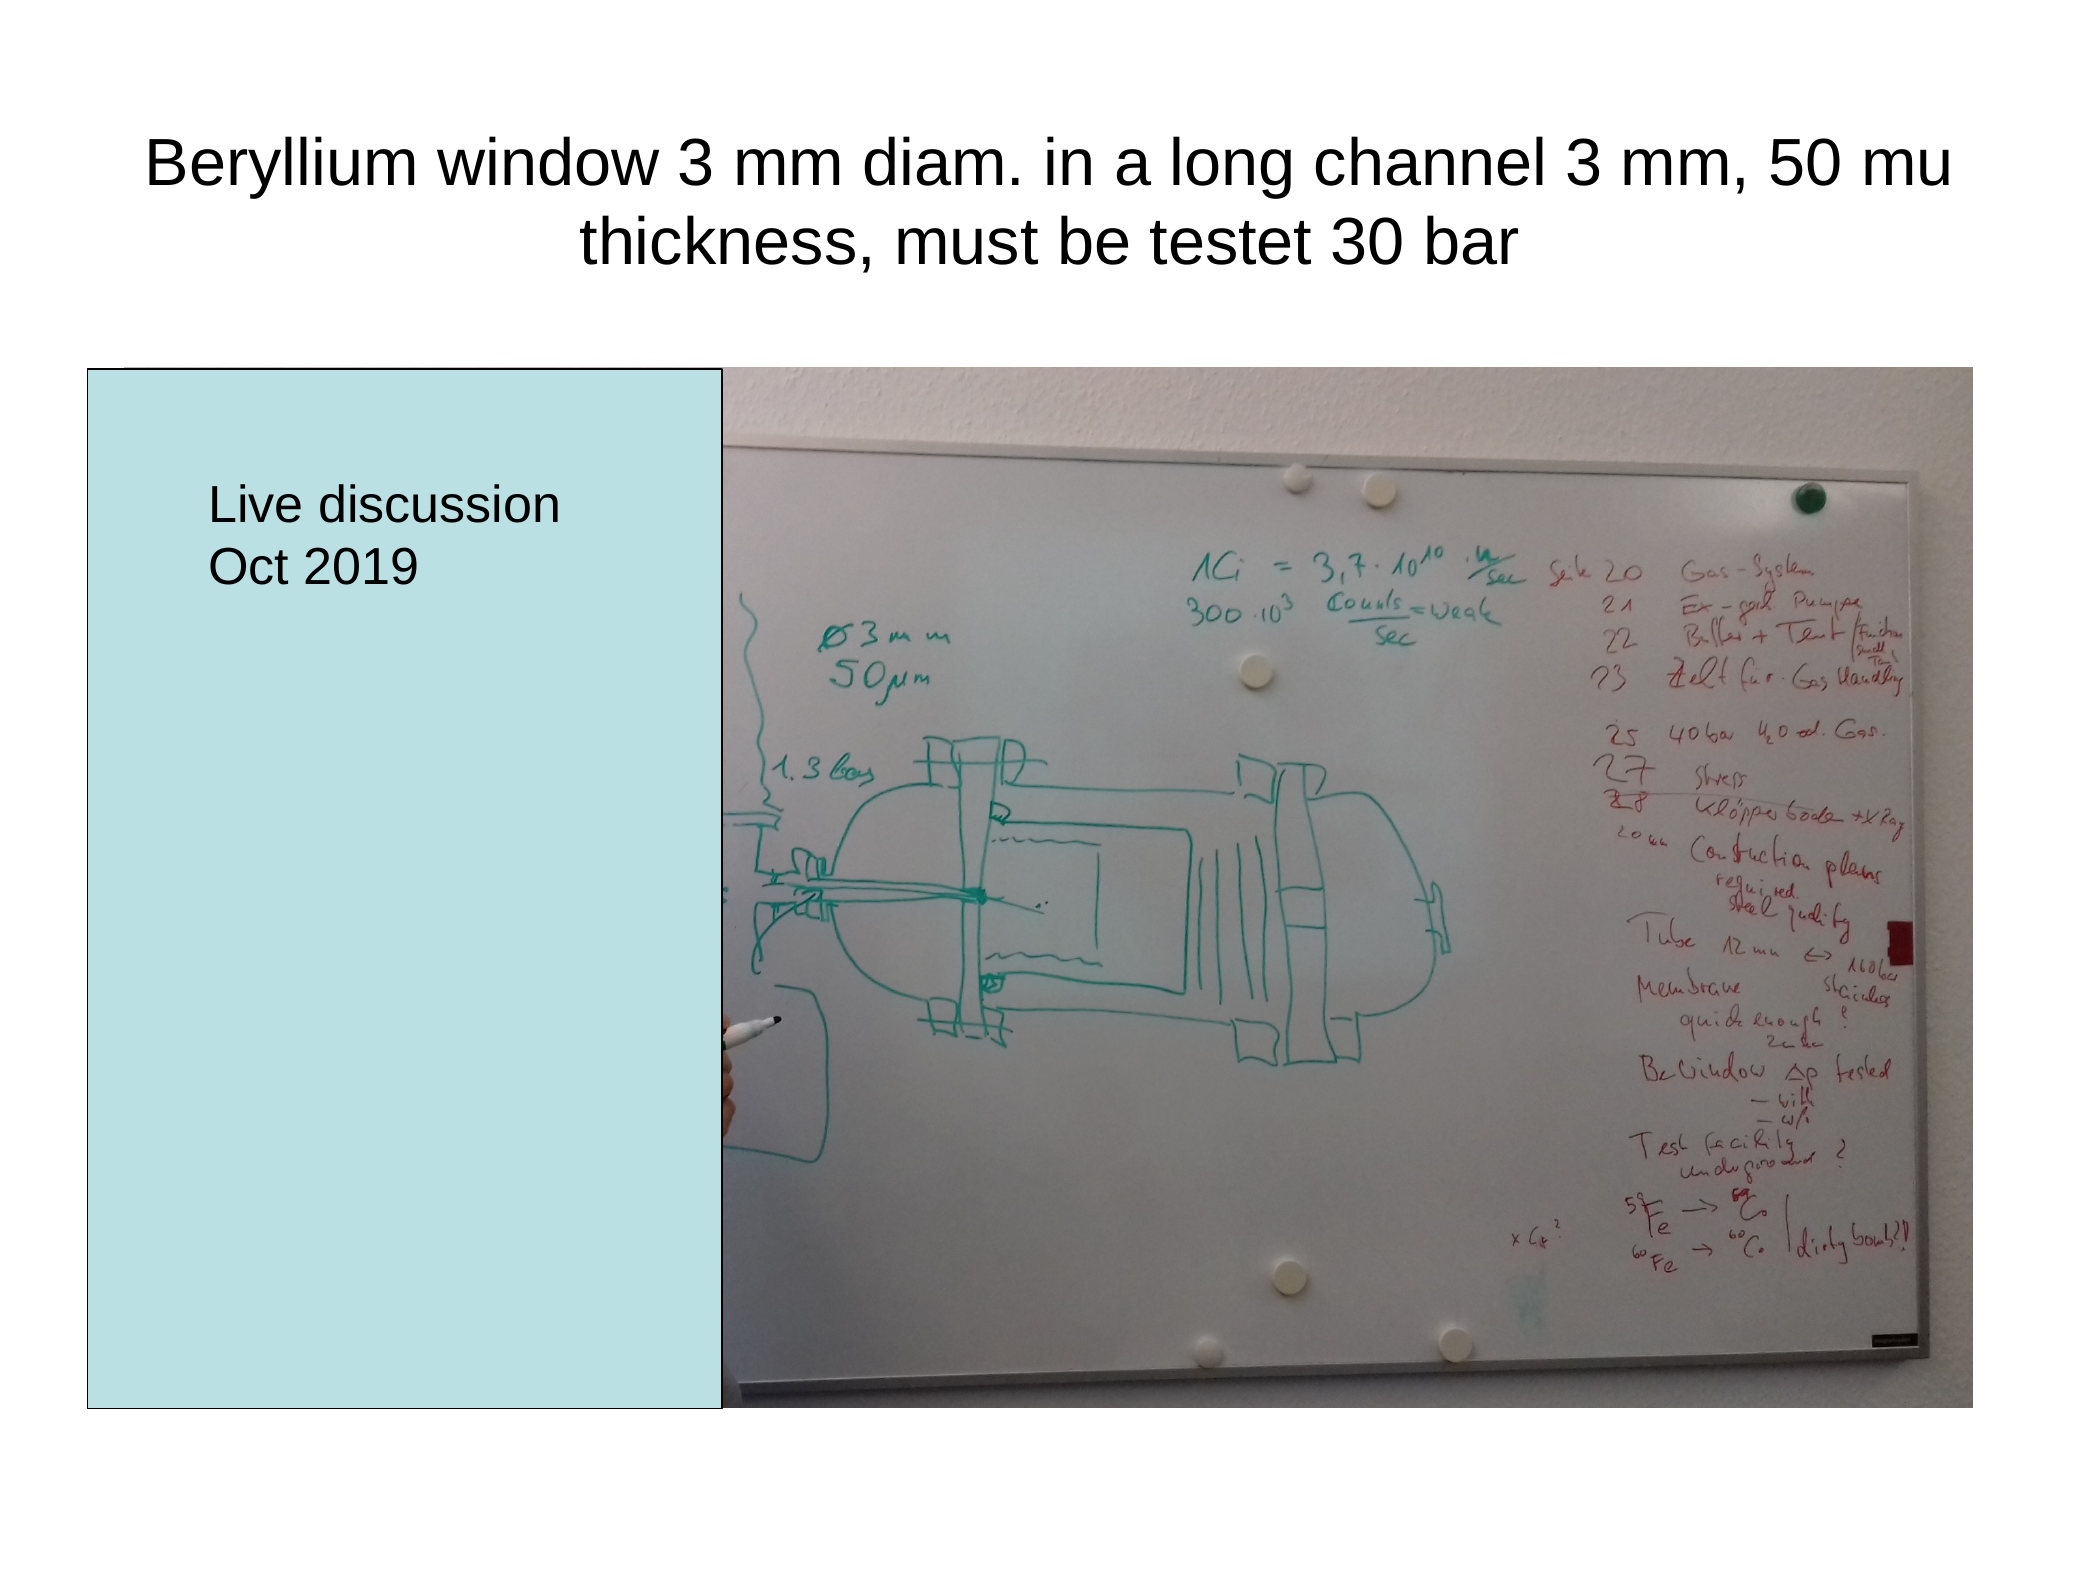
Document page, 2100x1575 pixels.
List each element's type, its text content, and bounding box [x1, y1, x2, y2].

text_box [87, 368, 722, 1409]
title Beryllium window 3 mm diam. in a long channel 3 mm, 50 mu thickness, must be testet 30 bar [104, 66, 1996, 330]
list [124, 367, 1973, 1408]
